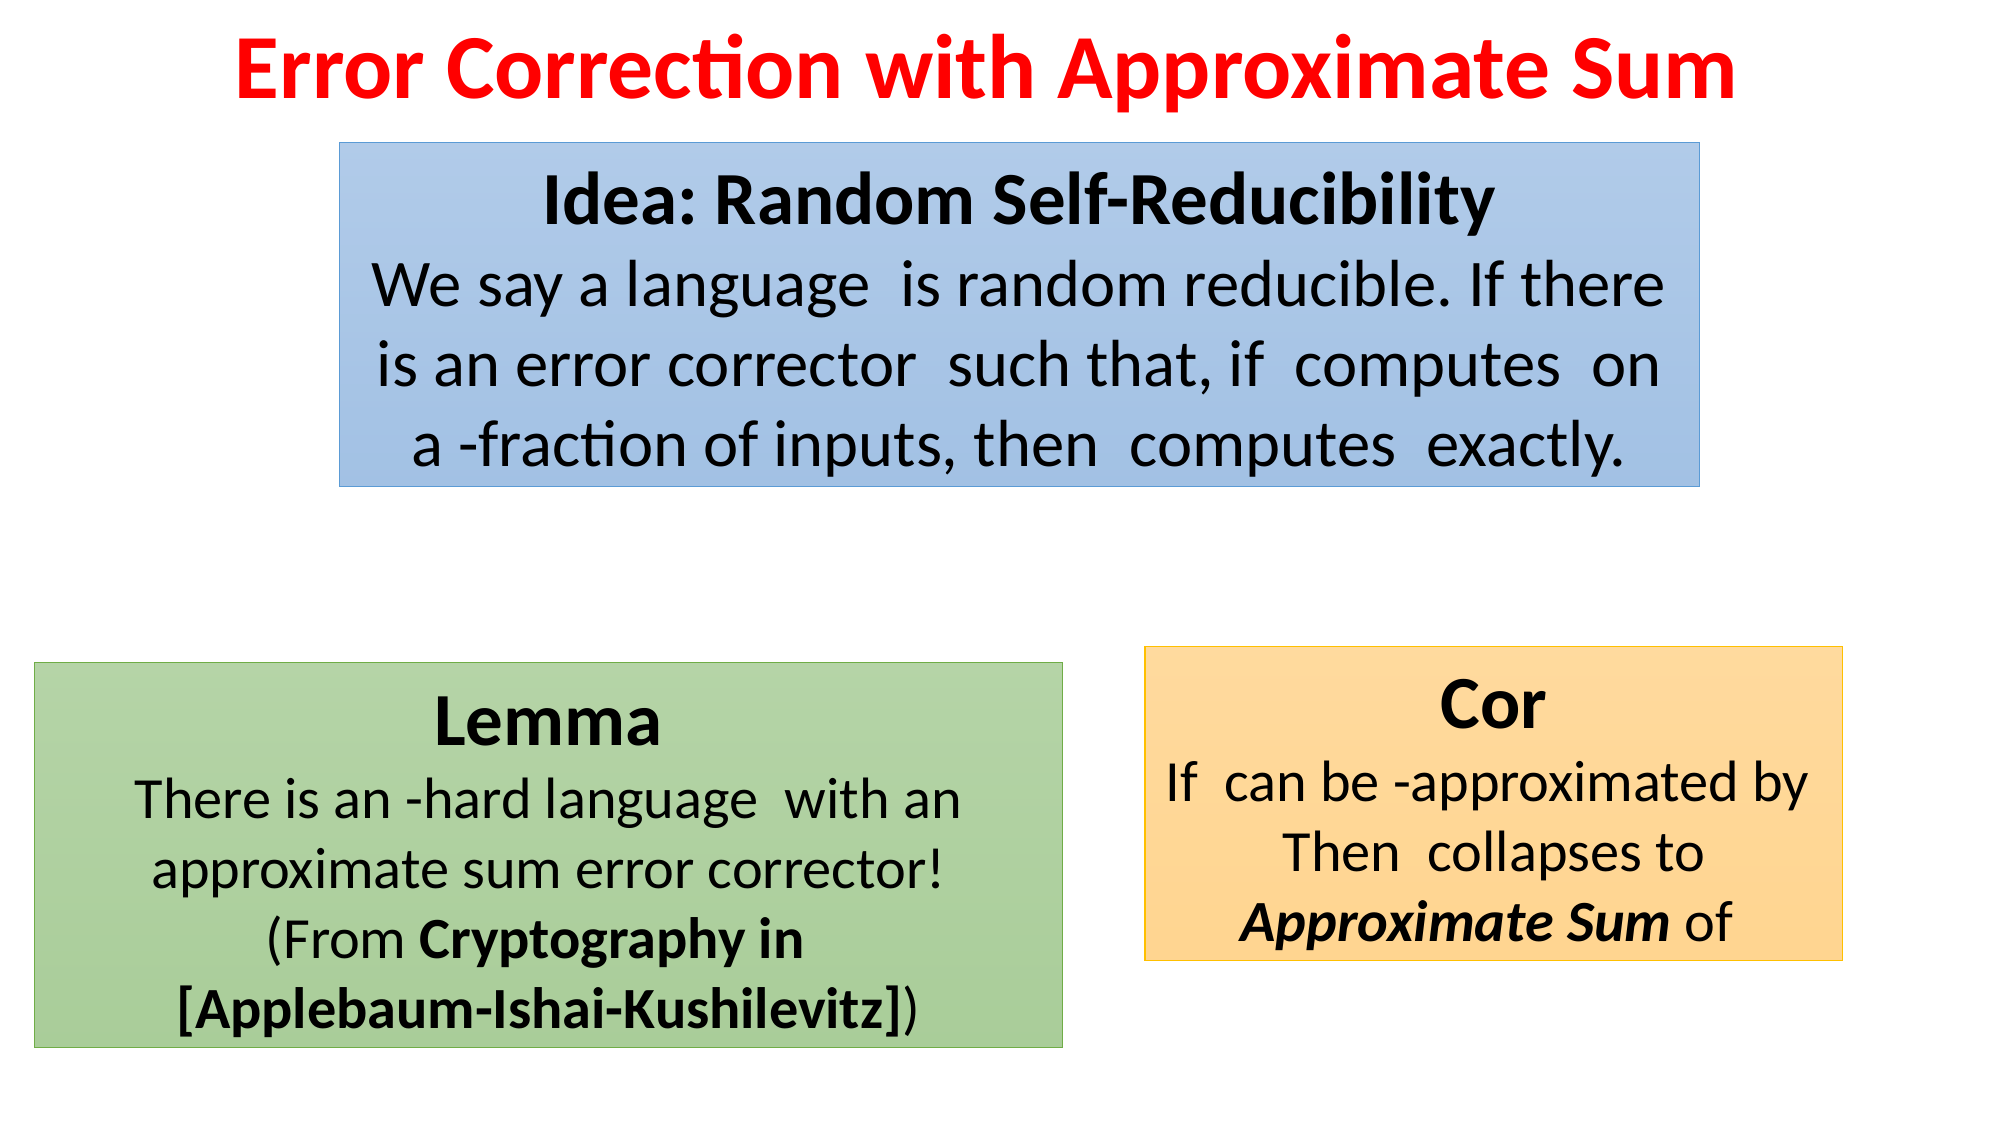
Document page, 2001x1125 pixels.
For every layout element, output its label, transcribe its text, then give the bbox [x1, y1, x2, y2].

text_box Error Correction with Approximate Sum [10, 0, 1965, 137]
